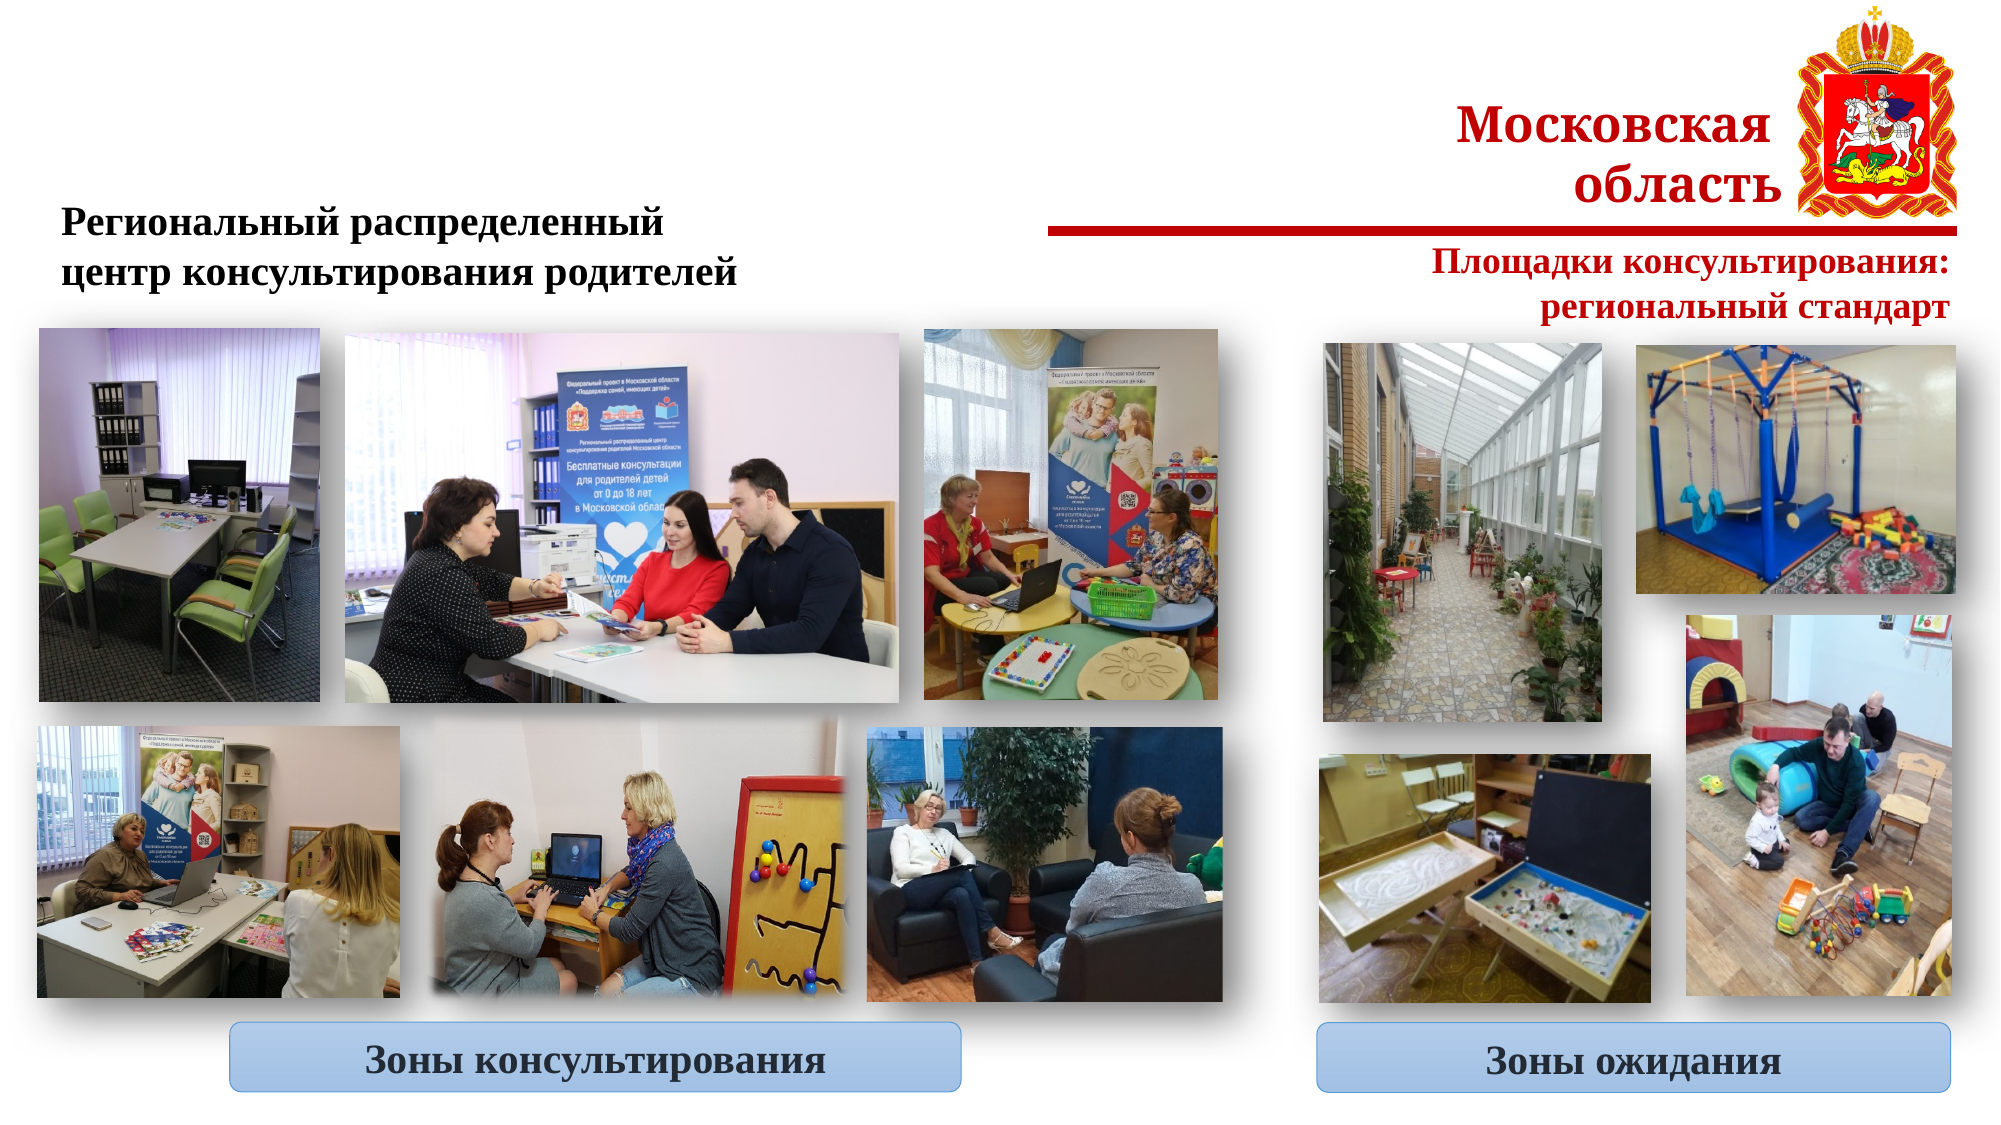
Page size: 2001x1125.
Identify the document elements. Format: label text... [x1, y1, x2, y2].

text_box [1048, 226, 1957, 236]
text_box Московская область [1435, 87, 1797, 217]
text_box Региональный распределенный центр консультирования родителей [46, 186, 770, 302]
picture [37, 726, 400, 998]
picture [866, 727, 1223, 1002]
picture [345, 333, 899, 703]
picture [1323, 343, 1602, 722]
text_box Площадки консультирования: региональный стандарт [1406, 228, 1966, 334]
picture [924, 329, 1218, 700]
picture [1797, 6, 1957, 219]
picture [1636, 345, 1956, 594]
picture [1319, 754, 1651, 1003]
text_box Зоны ожидания [1316, 1022, 1952, 1093]
picture [39, 328, 320, 702]
text_box Зоны консультирования [229, 1021, 962, 1093]
picture [1686, 615, 1952, 996]
picture [421, 706, 852, 1005]
